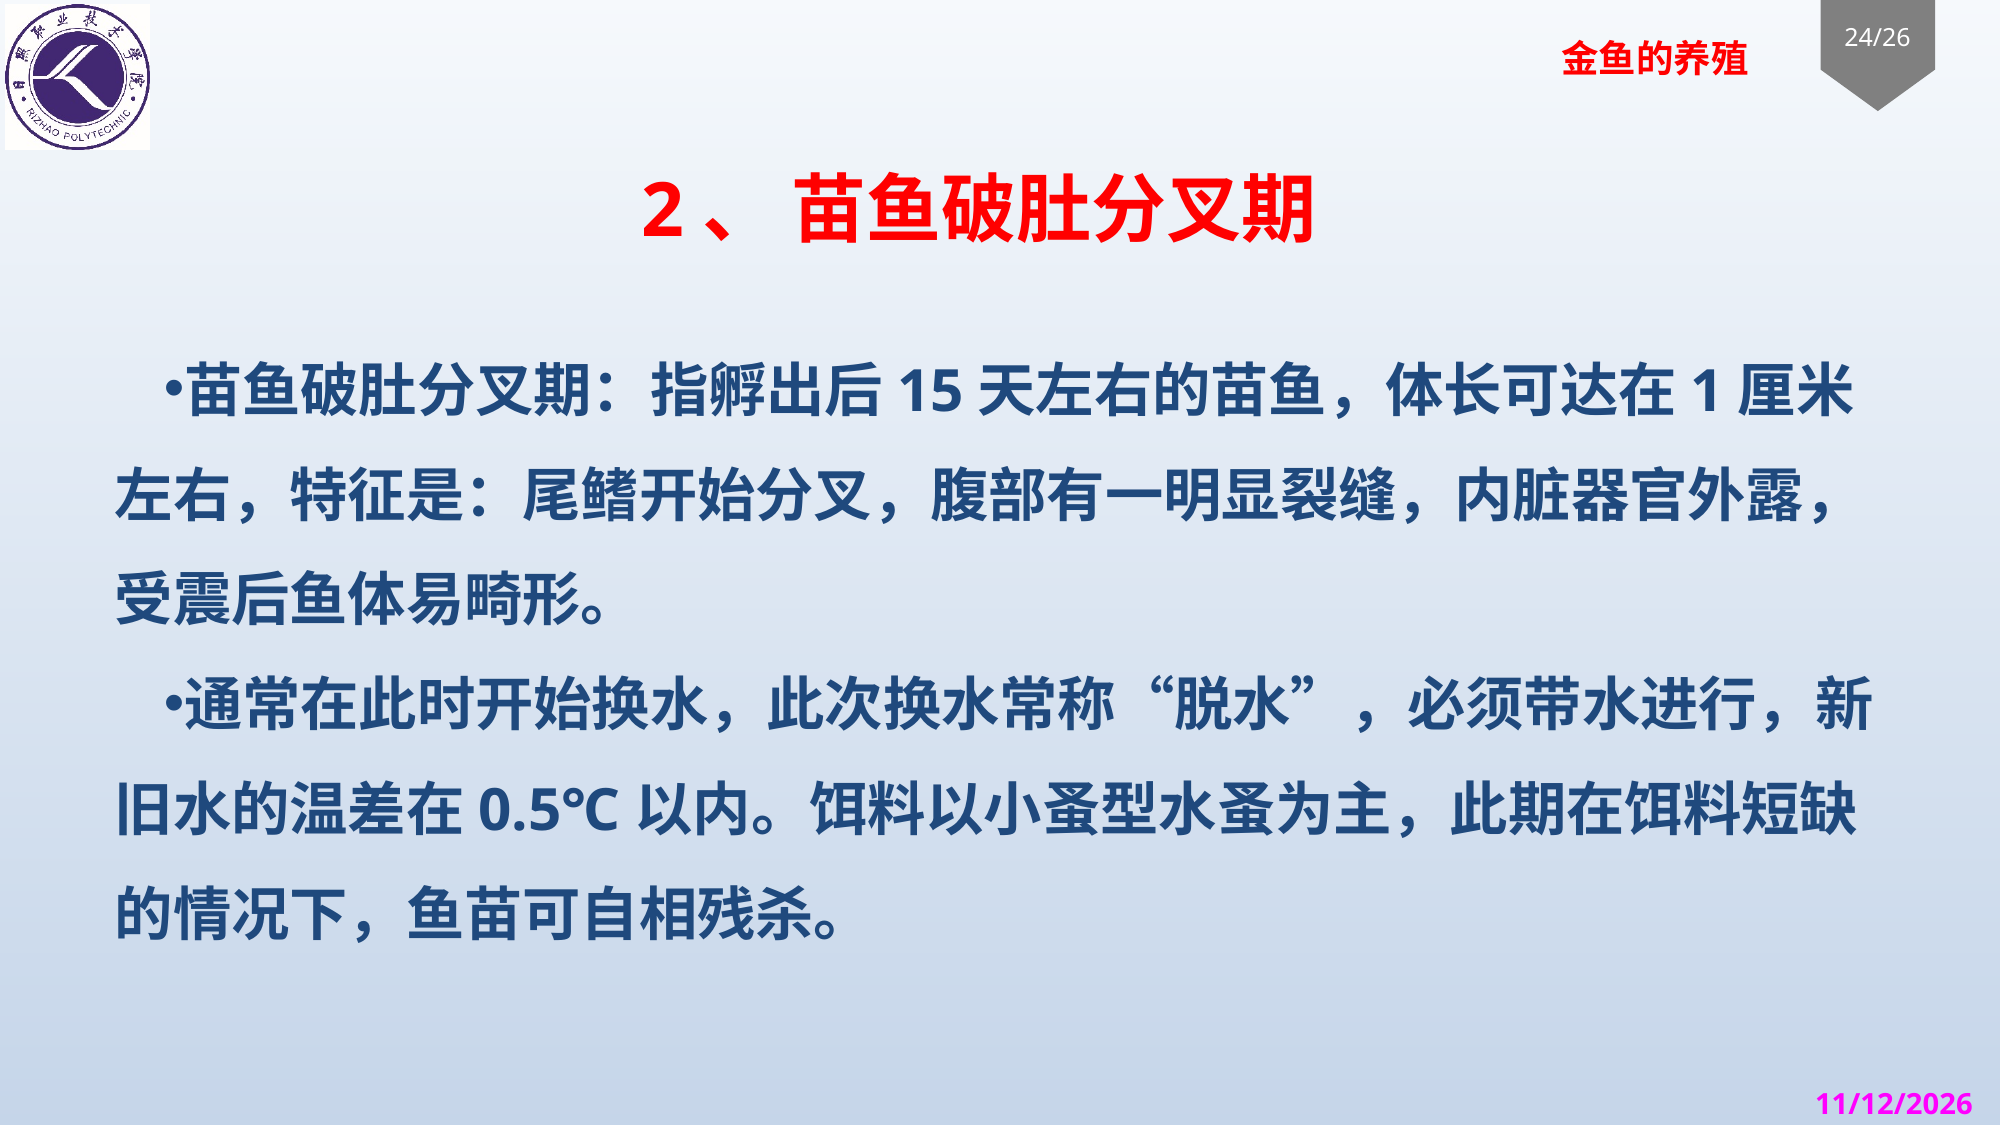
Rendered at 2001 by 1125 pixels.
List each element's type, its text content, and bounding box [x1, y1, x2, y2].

picture [5, 4, 150, 150]
title 2、 苗鱼破肚分叉期 [87, 112, 1888, 300]
list 苗鱼破肚分叉期：指孵出后15天左右的苗鱼，体长可达在1厘米左右，特征是：尾鳍开始分叉，腹部有一明显裂缝，内脏器官外露，受震后鱼体易畸形。 通常在此时开始换水，此次换水常称“脱水”，必须带水进行，新旧水的温差在0.5℃以内。饵料以小蚤型水蚤为主，此期在饵料短缺的情况下，鱼苗可自相残杀。 [99, 310, 1900, 1040]
